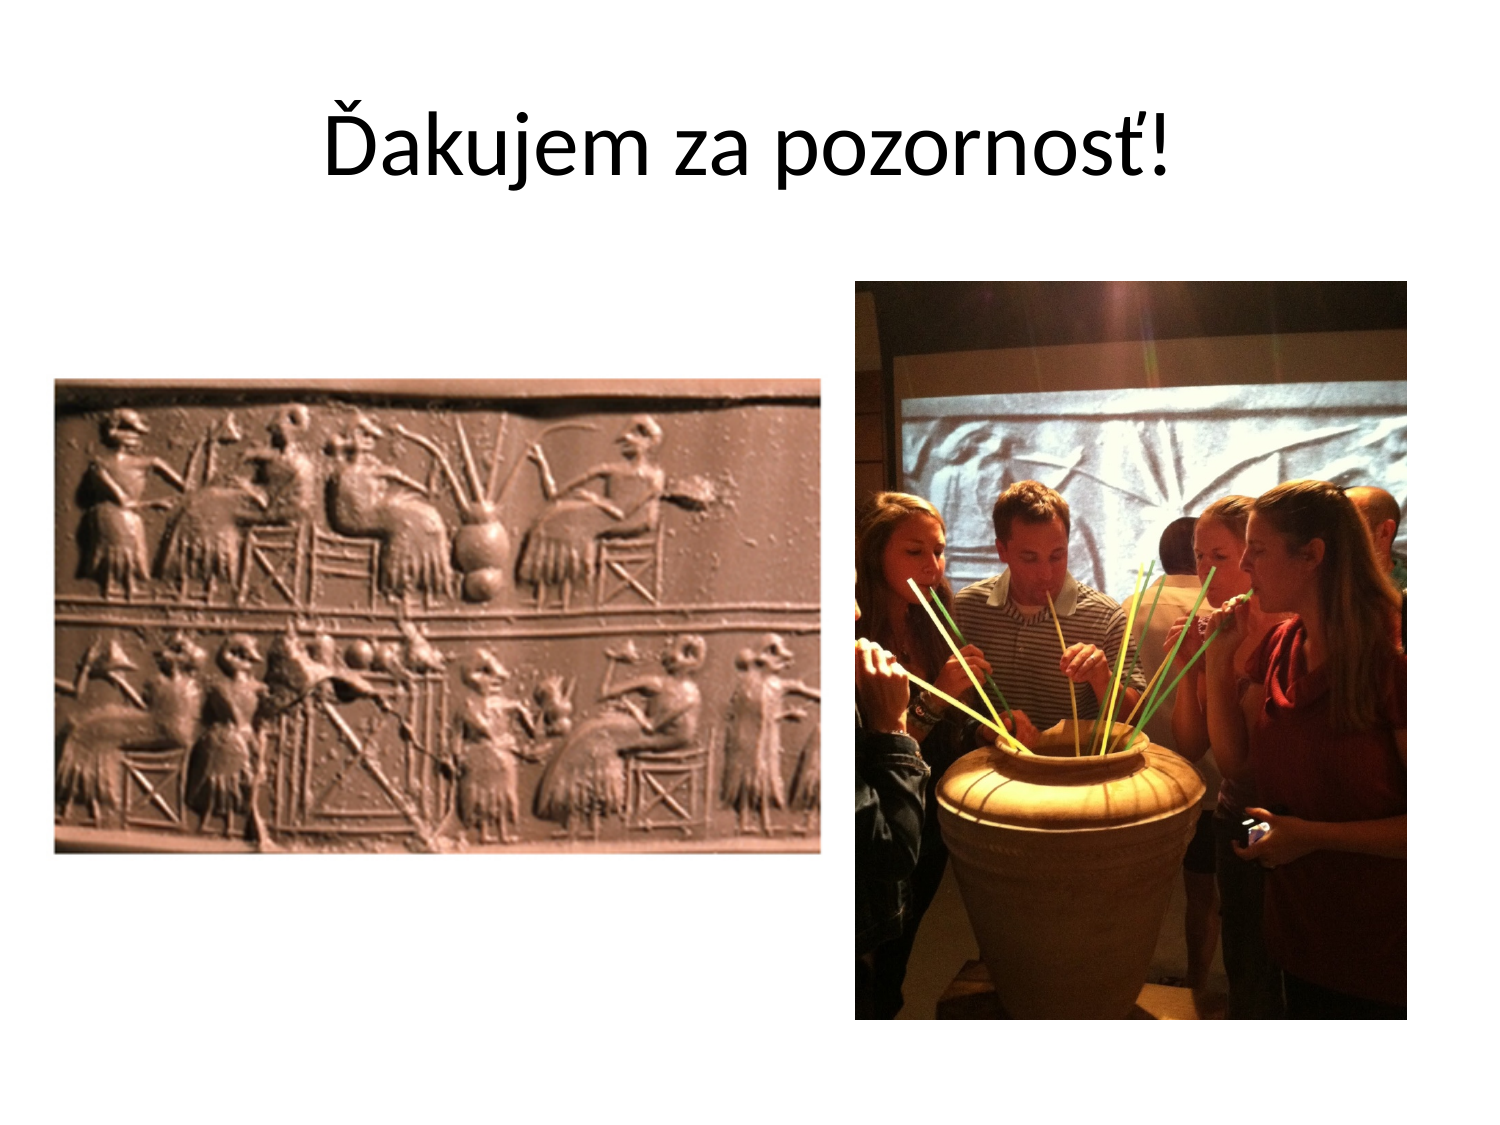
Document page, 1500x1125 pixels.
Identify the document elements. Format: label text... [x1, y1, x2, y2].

title Ďakujem za pozornosť! [75, 45, 1425, 233]
picture [855, 280, 1408, 1020]
picture [46, 374, 829, 862]
